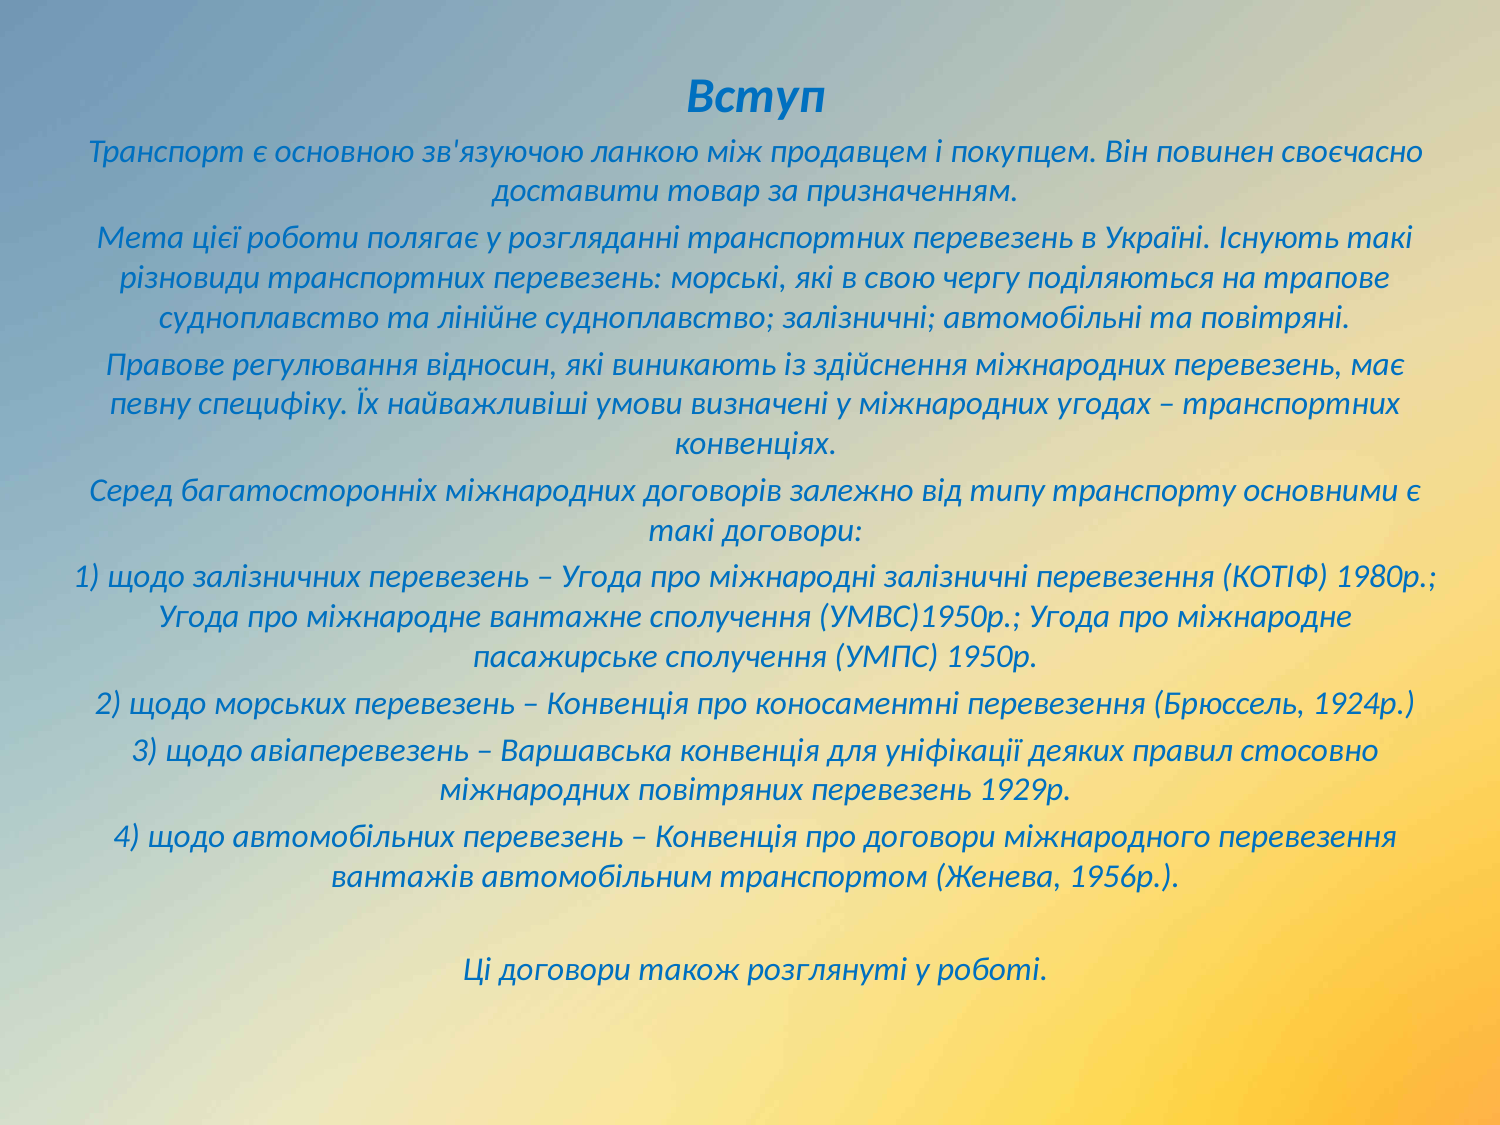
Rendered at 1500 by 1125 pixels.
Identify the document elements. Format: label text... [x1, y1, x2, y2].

picture [0, 0, 1500, 1125]
subtitle Вступ Транспорт є основною зв'язуючою ланкою між продавцем і поку­пцем. Він повинен своєчасно доставити товар за призначенням. Мета цієї роботи полягає у розгляданні транспортних перевезень в Україні. Існують такі різновиди транспортних перевезень: морські, які в свою чергу поділяються на трапове судноплавство та лінійне судноплавство; залізничні; автомобільні та повітряні. Правове регулювання відносин, які виникають із здійснення міжнародних перевезень, має певну специфіку. Їх найважливіші умови визначені у міжнародних угодах – транспортних конвенціях. Серед багатосторонніх міжнародних договорів залежно від типу транспорту основними є такі договори: 1) щодо залізничних перевезень – Угода про міжнародні залізничні перевезення (КОТІФ) 1980р.; Угода про міжнародне вантажне сполучення (УМВС)1950р.; Угода про міжнародне пасажирське сполучення (УМПС) 1950р. 2) щодо морських перевезень – Конвенція про коносаментні перевезення (Брюссель, 1924р.) 3) щодо авіаперевезень – Варшавська конвенція для уніфікації деяких правил стосовно міжнародних повітряних перевезень 1929р. 4) щодо автомобільних перевезень – Конвенція про договори міжнародного перевезення вантажів автомобільним транспортом (Женева, 1956р.). Ці договори також розглянуті у роботі. [53, 54, 1459, 342]
